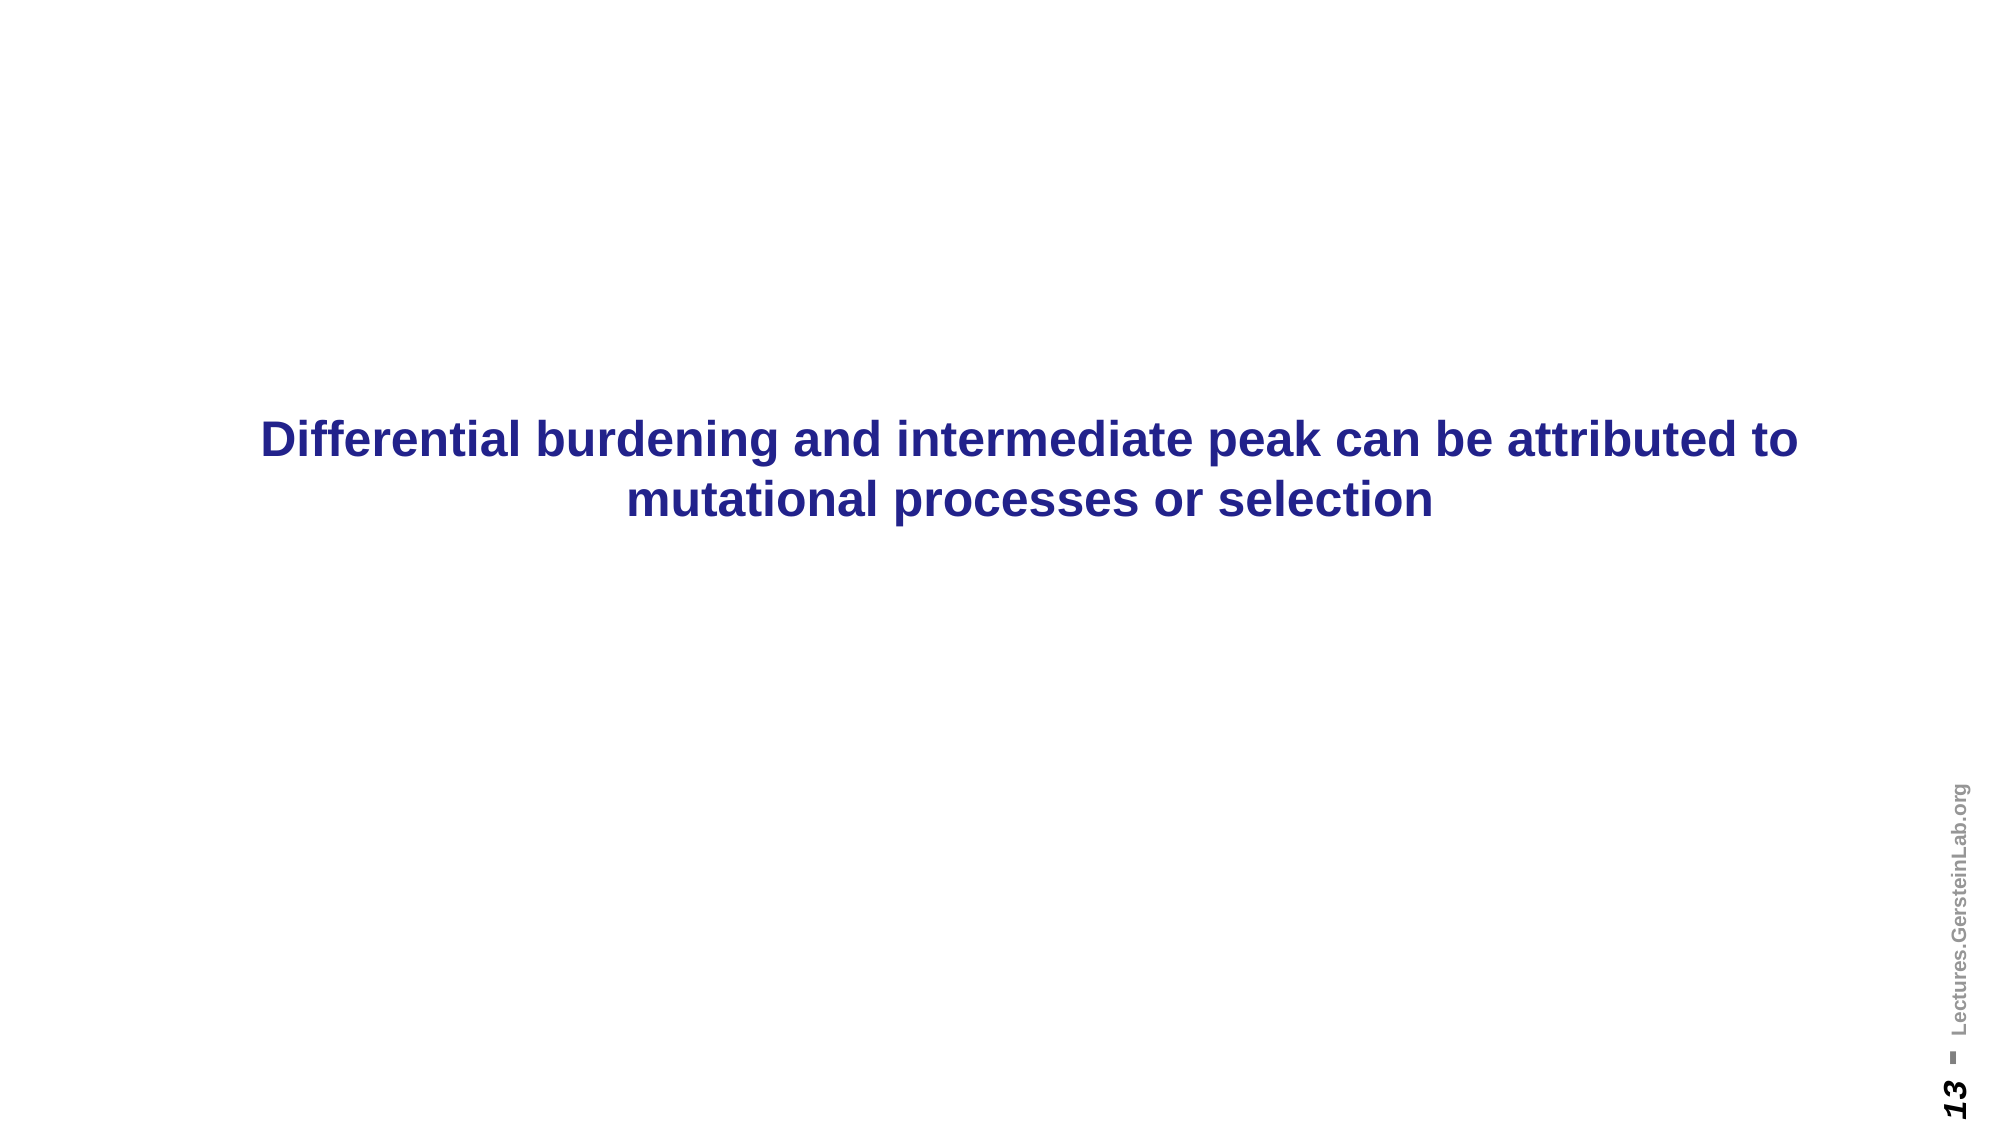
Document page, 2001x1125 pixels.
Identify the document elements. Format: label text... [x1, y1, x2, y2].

title Differential burdening and intermediate peak can be attributed to mutational processes or selection [180, 373, 1881, 561]
